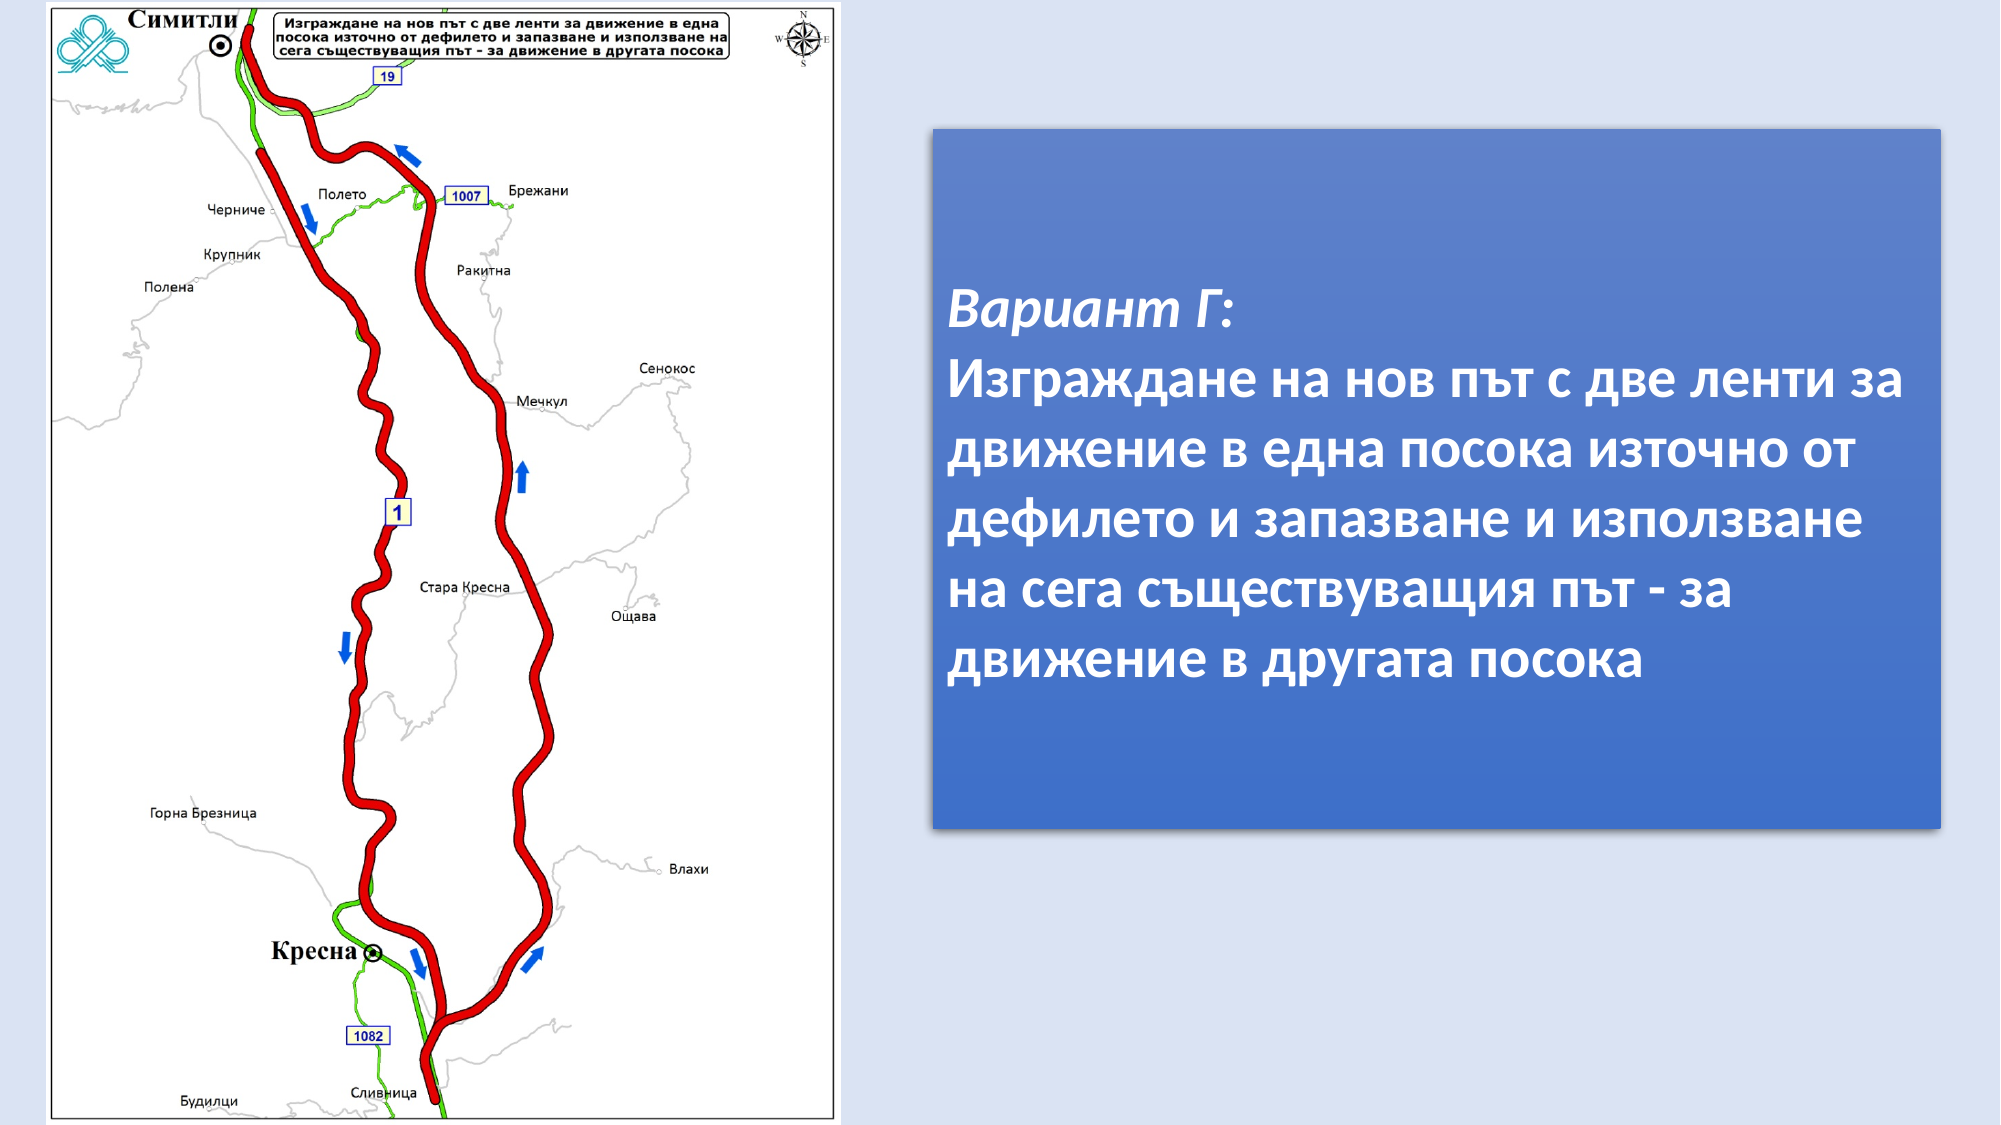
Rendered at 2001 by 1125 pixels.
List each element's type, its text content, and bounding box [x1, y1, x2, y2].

picture [46, 2, 841, 1125]
text_box Вариант Г: Изграждане на нов път с две ленти за движение в една посока източно от дефилето и запазване и използване на сега съществуващия път - за движение в другата посока [933, 129, 1941, 829]
